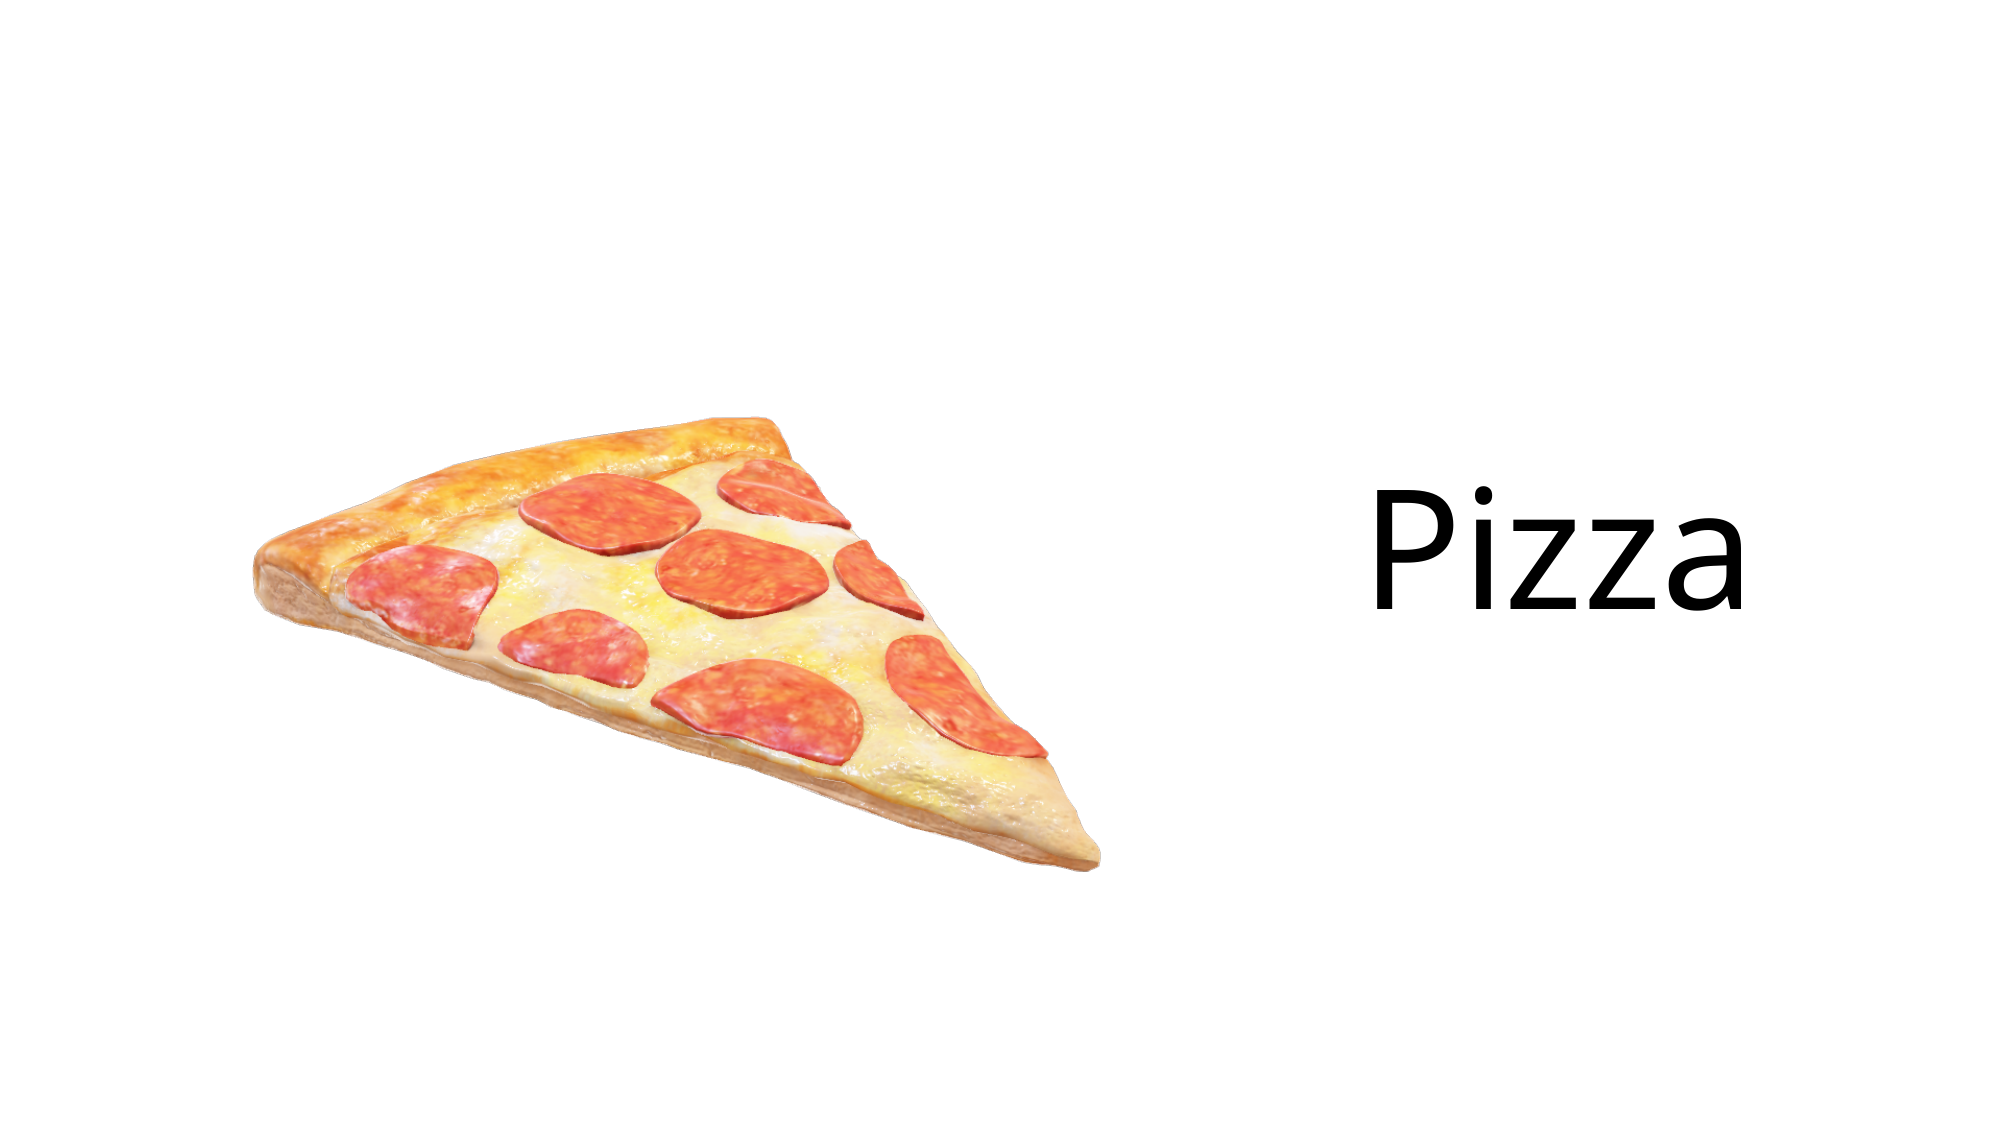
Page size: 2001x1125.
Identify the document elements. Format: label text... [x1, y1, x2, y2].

picture [246, 326, 1259, 879]
text_box Pizza [1259, 435, 1965, 651]
